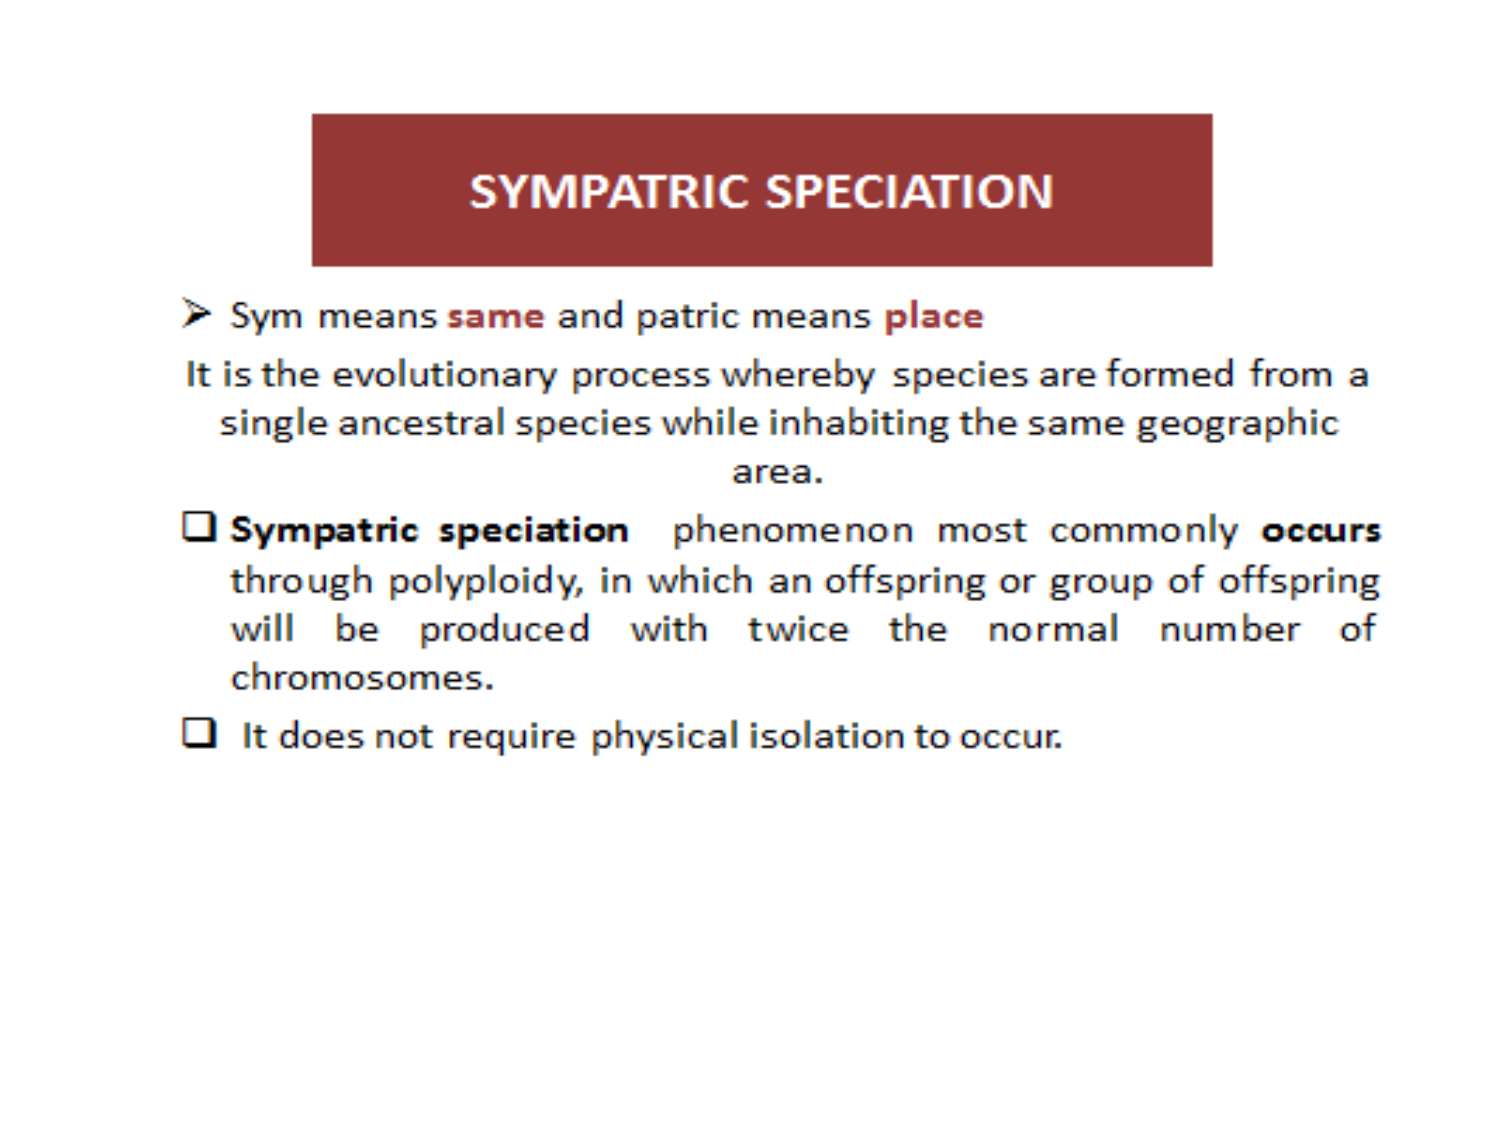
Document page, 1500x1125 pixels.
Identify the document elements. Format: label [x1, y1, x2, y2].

picture [99, 112, 1451, 1030]
